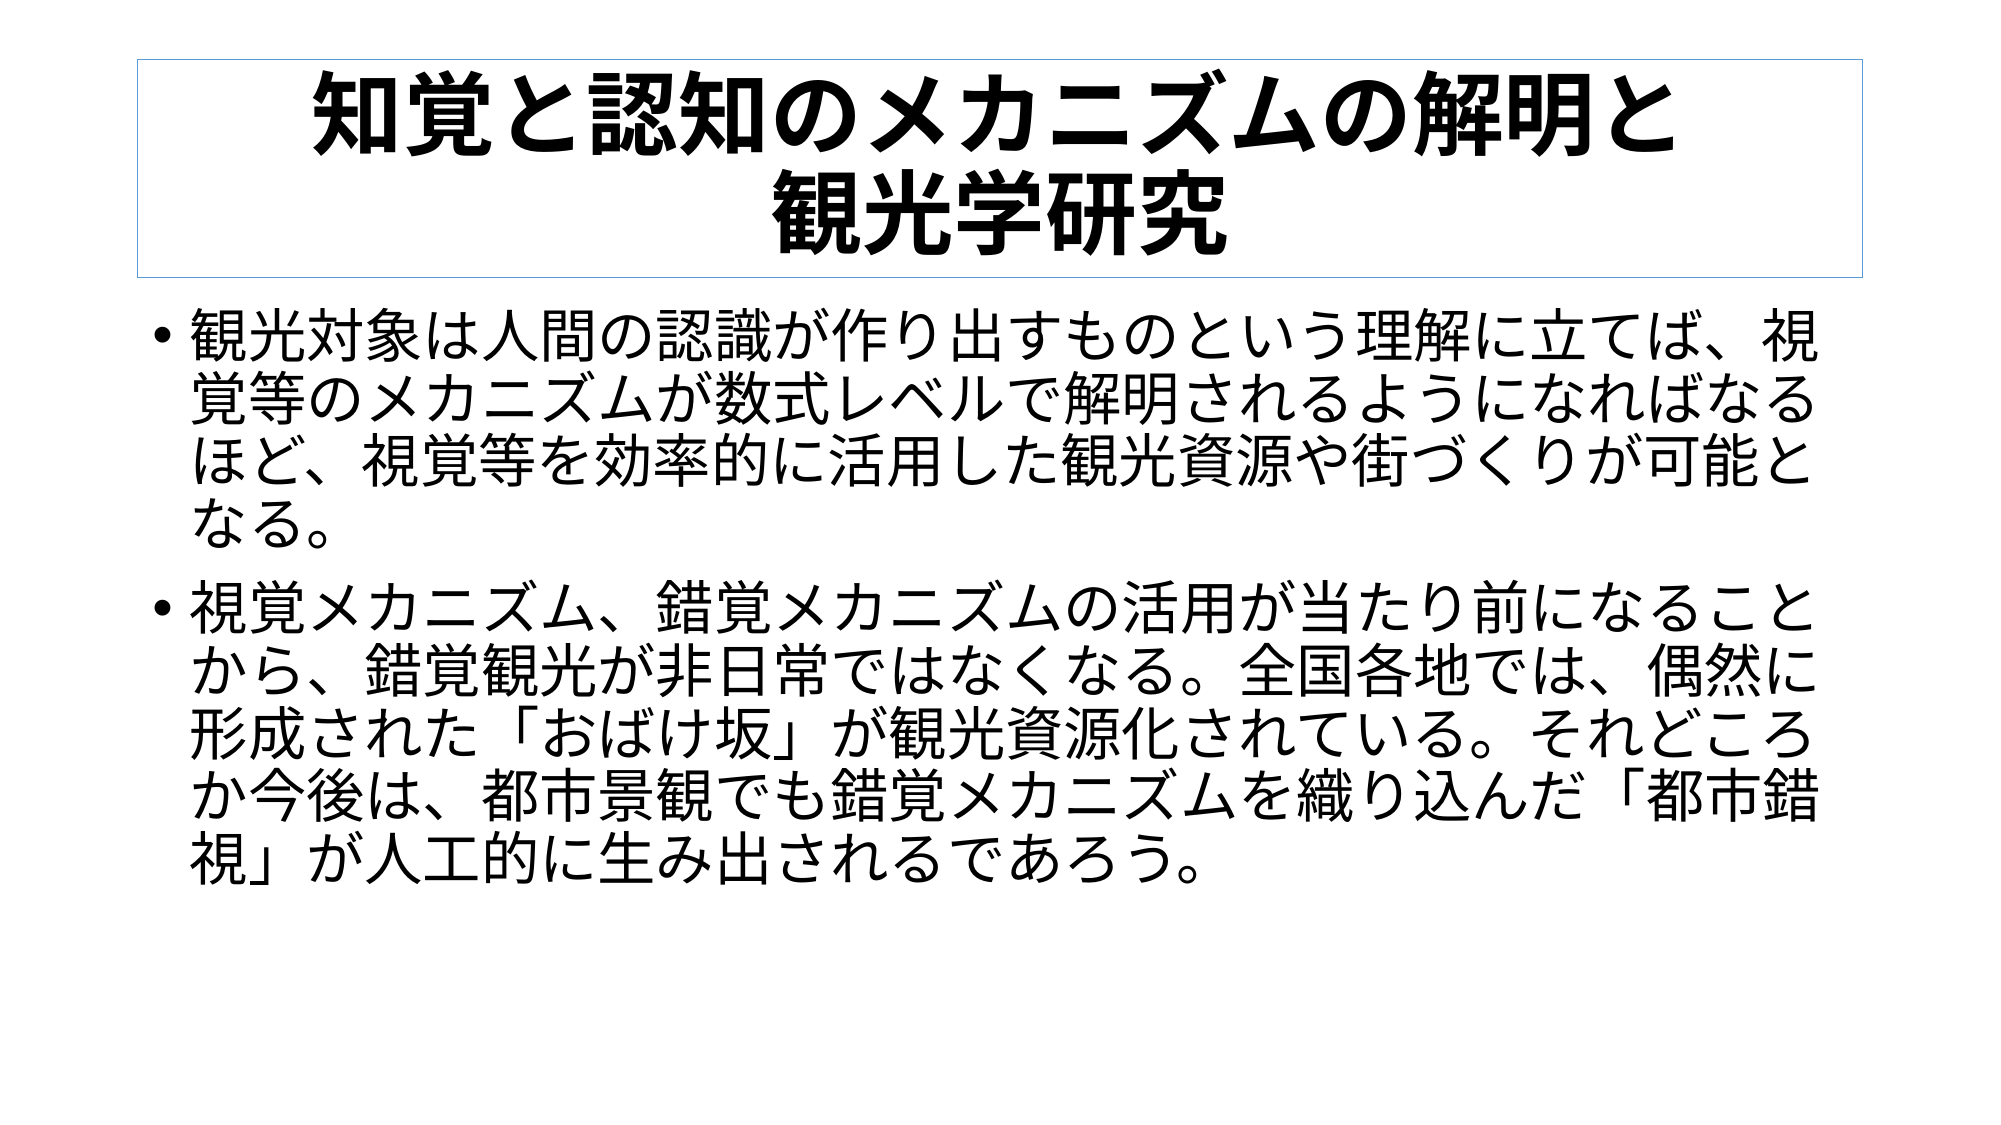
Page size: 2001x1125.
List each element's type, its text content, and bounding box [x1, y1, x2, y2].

title 知覚と認知のメカニズムの解明と 観光学研究 [137, 59, 1863, 278]
list 観光対象は人間の認識が作り出すものという理解に立てば、視覚等のメカニズムが数式レベルで解明されるようになればなるほど、視覚等を効率的に活用した観光資源や街づくりが可能となる。 視覚メカニズム、錯覚メカニズムの活用が当たり前になることから、錯覚観光が非日常ではなくなる。全国各地では、偶然に形成された「おばけ坂」が観光資源化されている。それどころか今後は、都市景観でも錯覚メカニズムを織り込んだ「都市錯視」が人工的に生み出されるであろう。 [137, 299, 1863, 1014]
